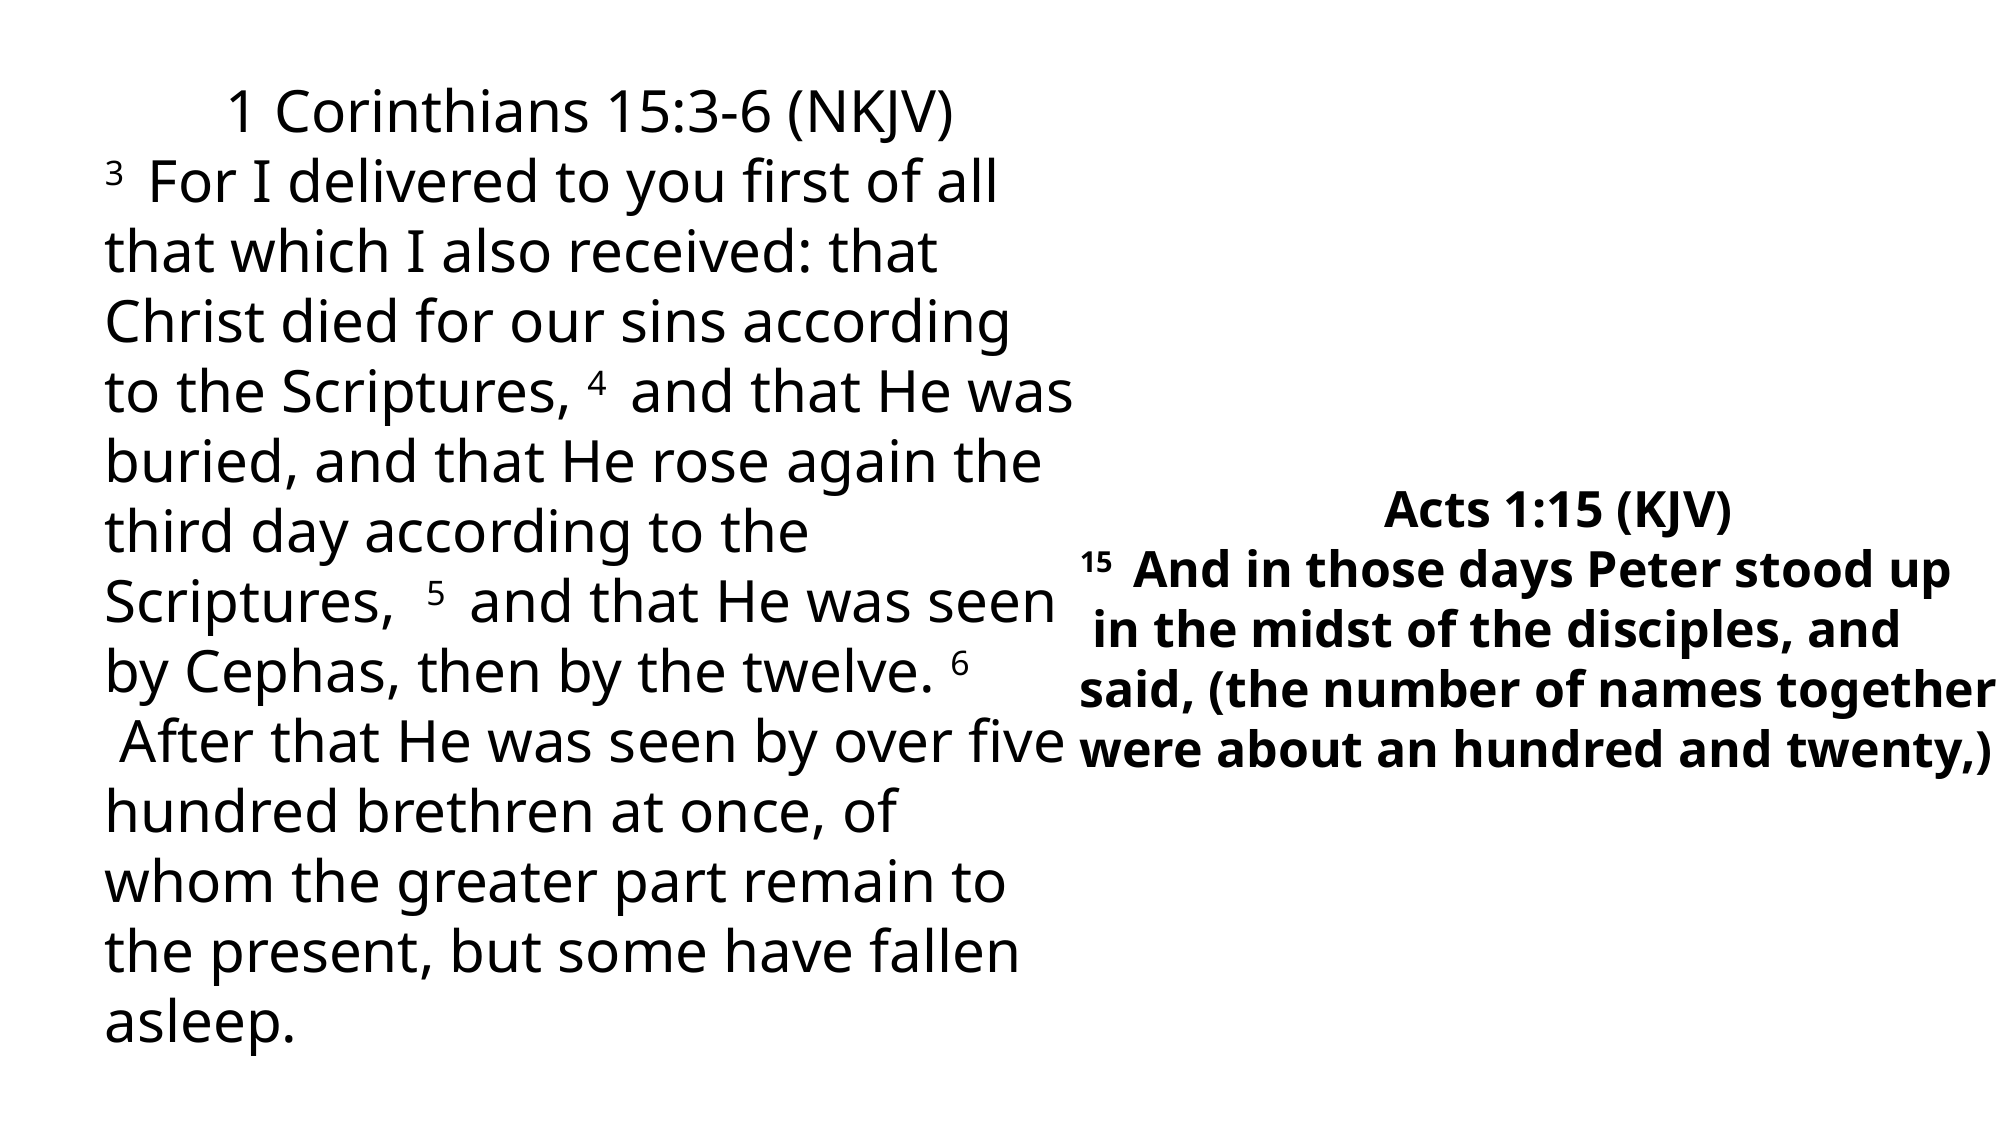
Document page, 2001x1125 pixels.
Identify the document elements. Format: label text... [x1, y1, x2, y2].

text_box Acts 1:15 (KJV) 15 And in those days Peter stood up in the midst of the disciples, and said, (the number of names together were about an hundred and twenty,) [1065, 470, 2000, 845]
text_box 1 Corinthians 15:3-6 (NKJV) 3 For I delivered to you first of all that which I also received: that Christ died for our sins according to the Scriptures, 4 and that He was buried, and that He rose again the third day according to the Scriptures, 5 and that He was seen by Cephas, then by the twelve. 6 After that He was seen by over five hundred brethren at once, of whom the greater part remain to the present, but some have fallen asleep. [90, 67, 1090, 1062]
